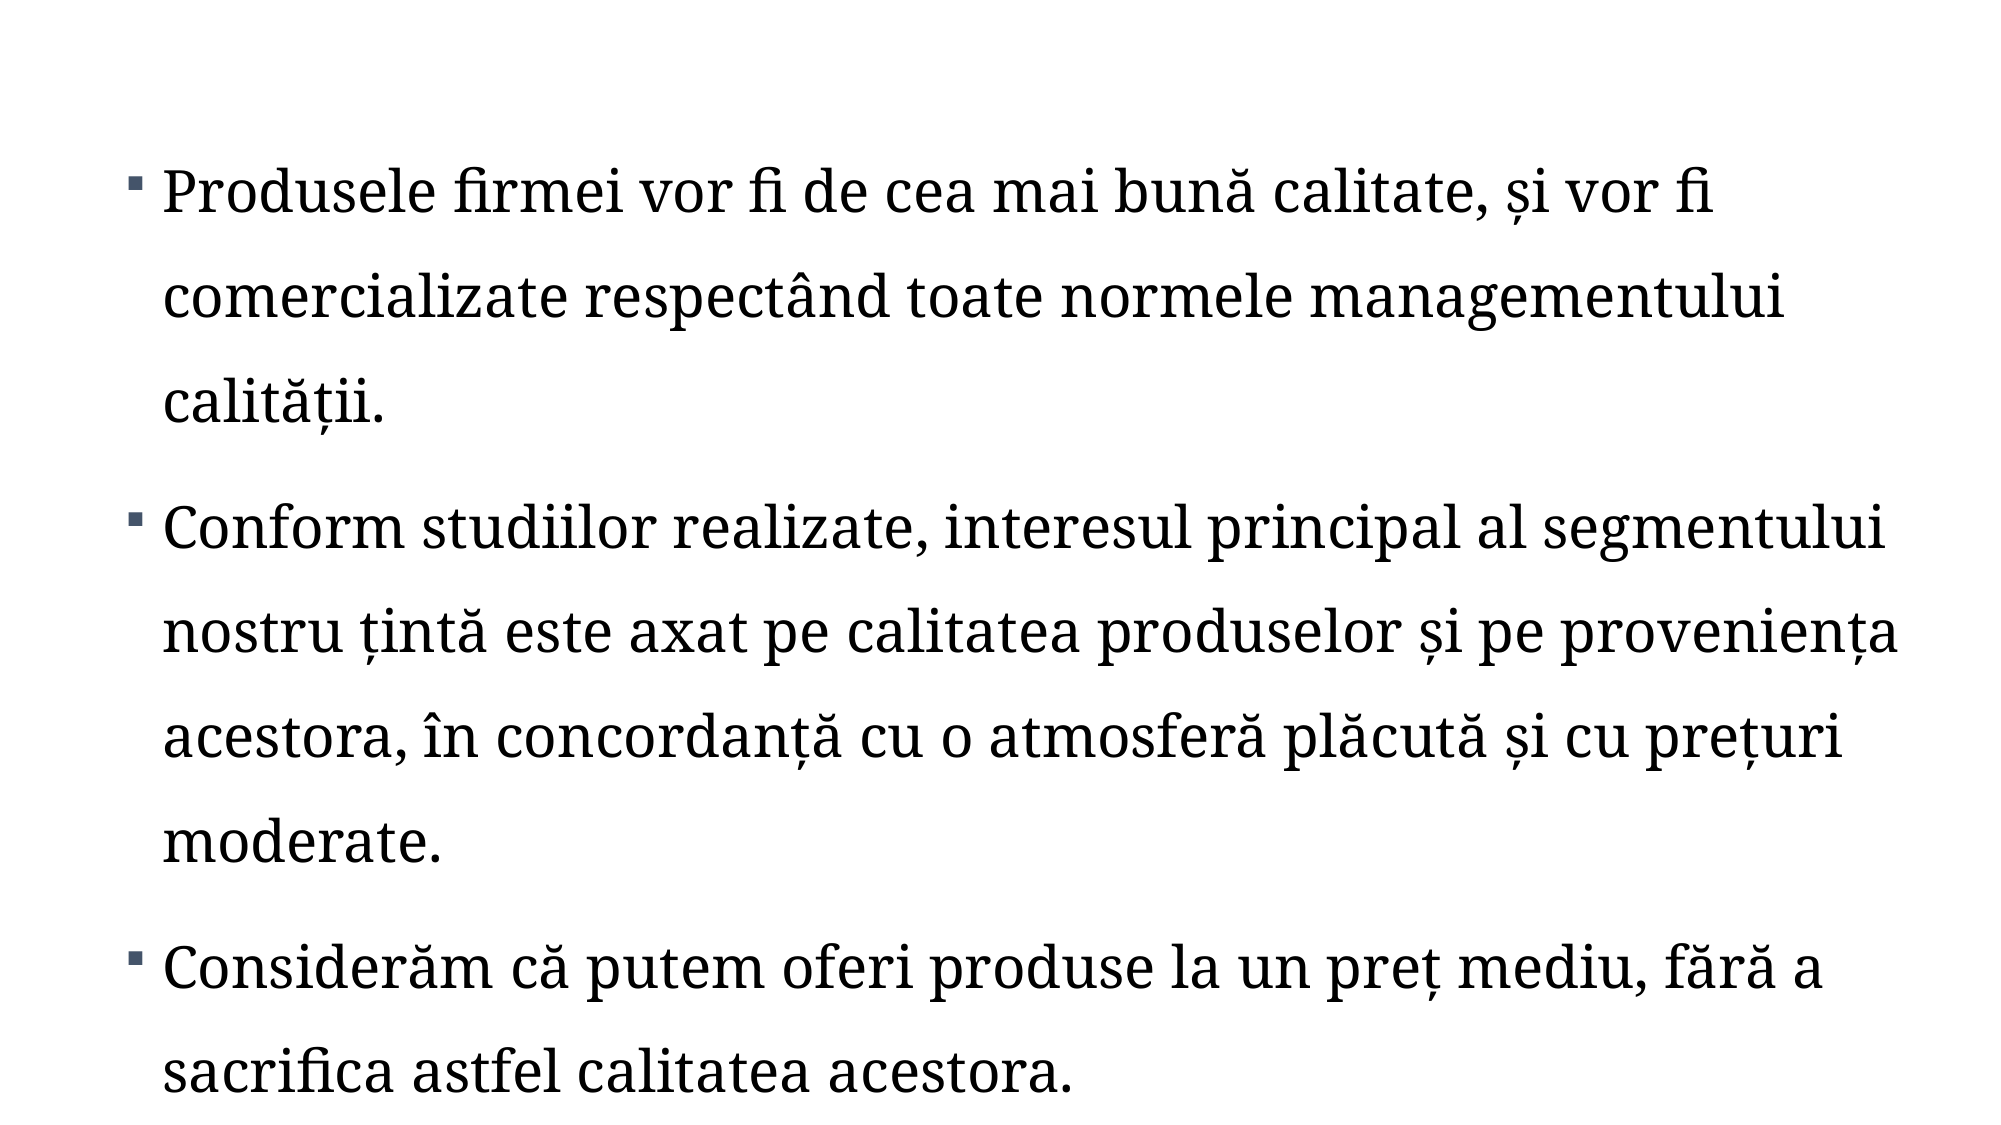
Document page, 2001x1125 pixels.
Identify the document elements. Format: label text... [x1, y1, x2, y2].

text_box Produsele firmei vor fi de cea mai bună calitate, și vor fi comercializate respectând toate normele managementului calității. Conform studiilor realizate, interesul principal al segmentului nostru țintă este axat pe calitatea produselor și pe proveniența acestora, în concordanță cu o atmosferă plăcută și cu prețuri moderate. Considerăm că putem oferi produse la un preț mediu, fără a sacrifica astfel calitatea acestora. [50, 112, 1963, 1125]
